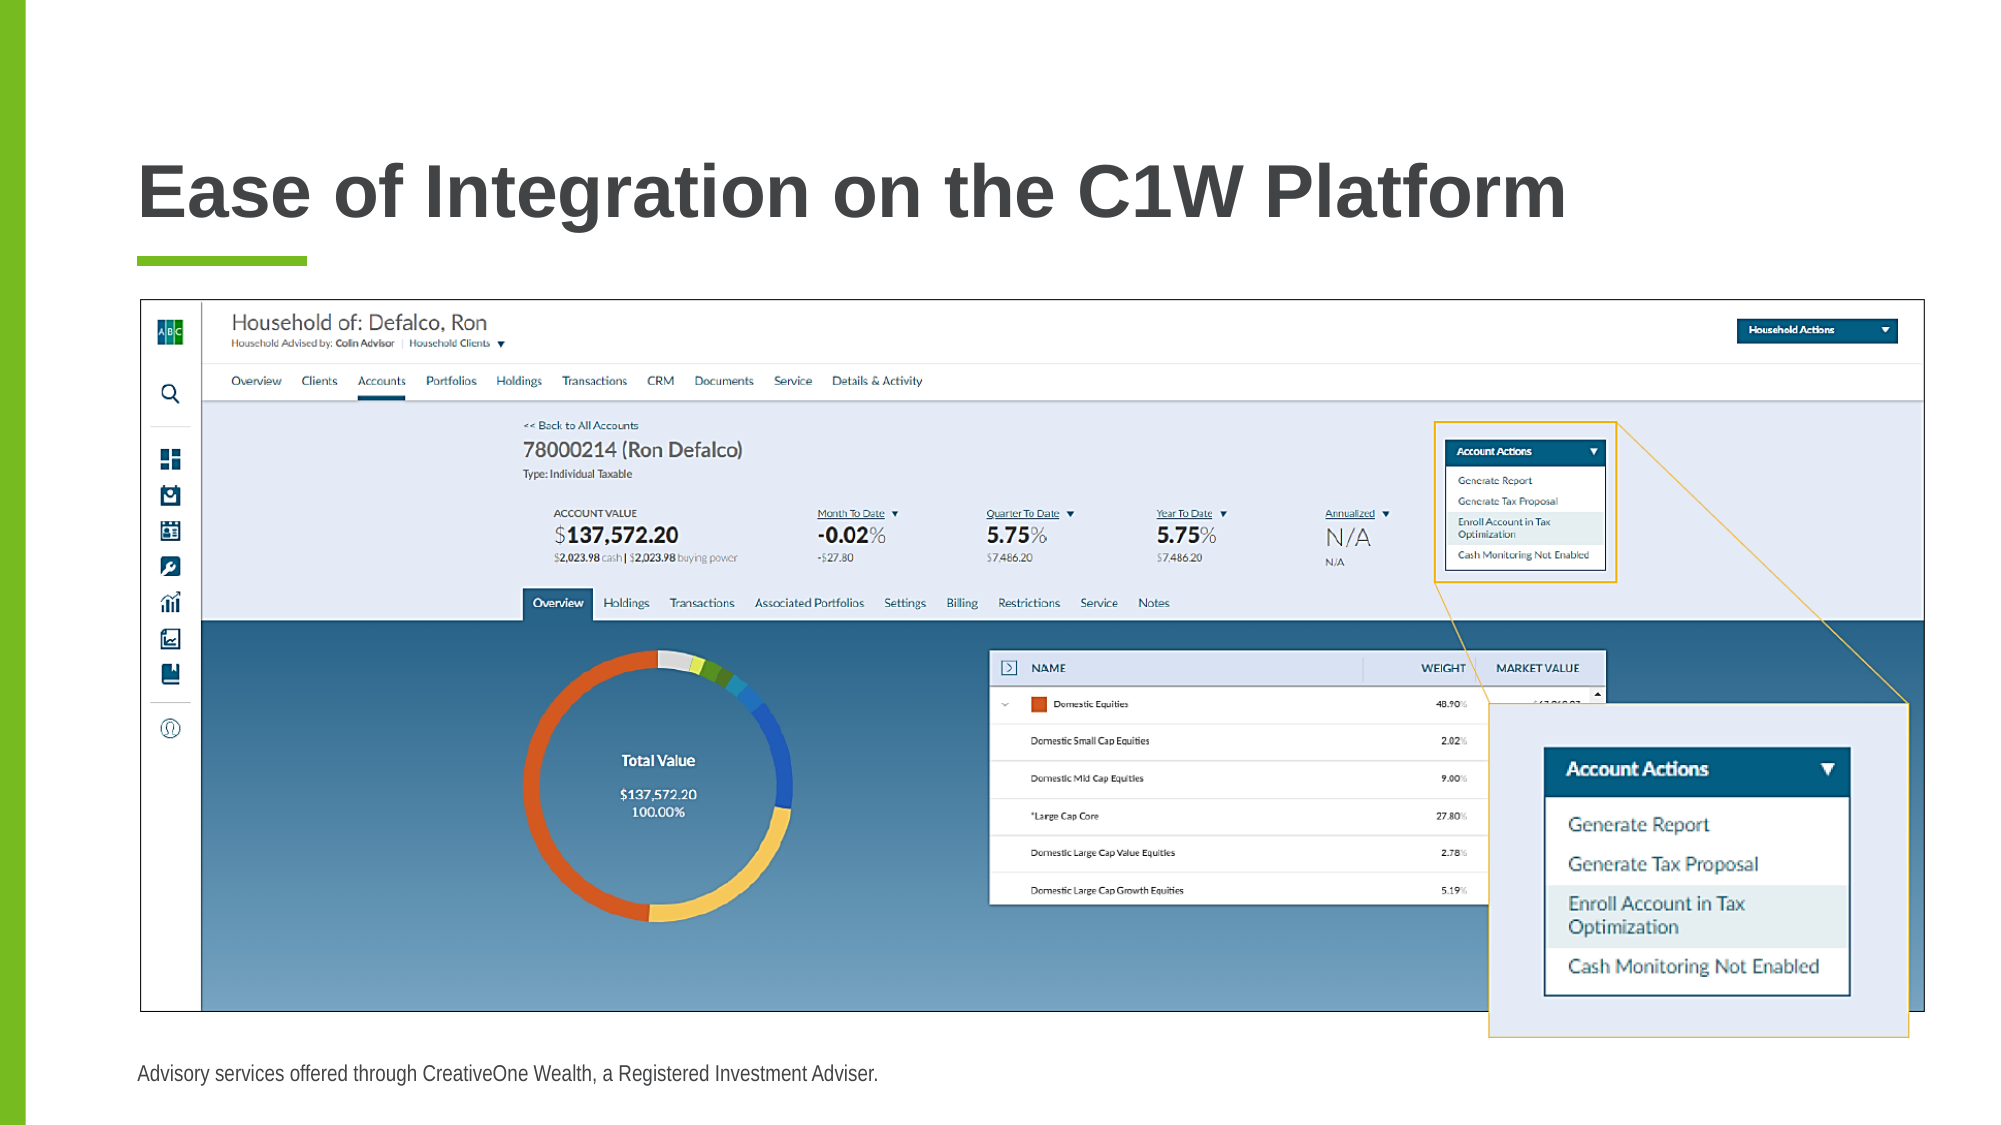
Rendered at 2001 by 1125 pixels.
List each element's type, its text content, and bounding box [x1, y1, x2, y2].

footer Advisory services offered through CreativeOne Wealth, a Registered Investment Adviser. [137, 1043, 1284, 1103]
picture [137, 295, 1930, 1043]
title Ease of Integration on the C1W Platform [137, 47, 1802, 234]
